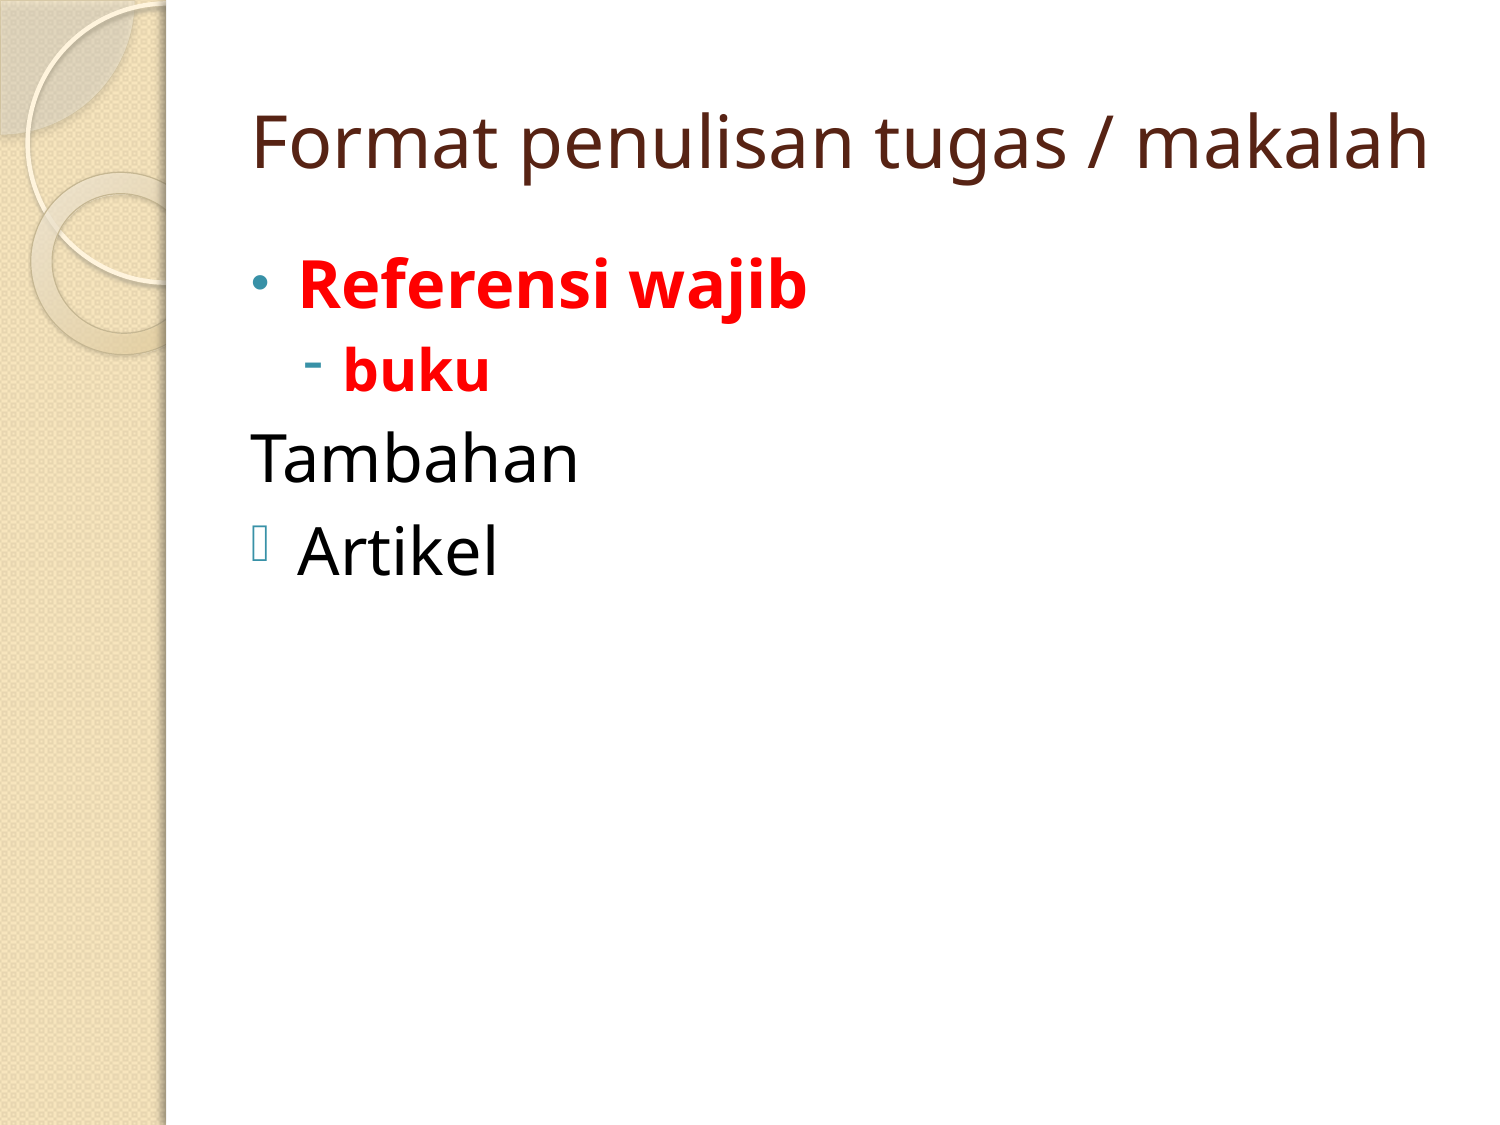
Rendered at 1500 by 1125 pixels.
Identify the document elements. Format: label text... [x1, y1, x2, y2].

title Format penulisan tugas / makalah [235, 45, 1466, 233]
list Referensi wajib buku Tambahan Artikel [222, 234, 1453, 1022]
